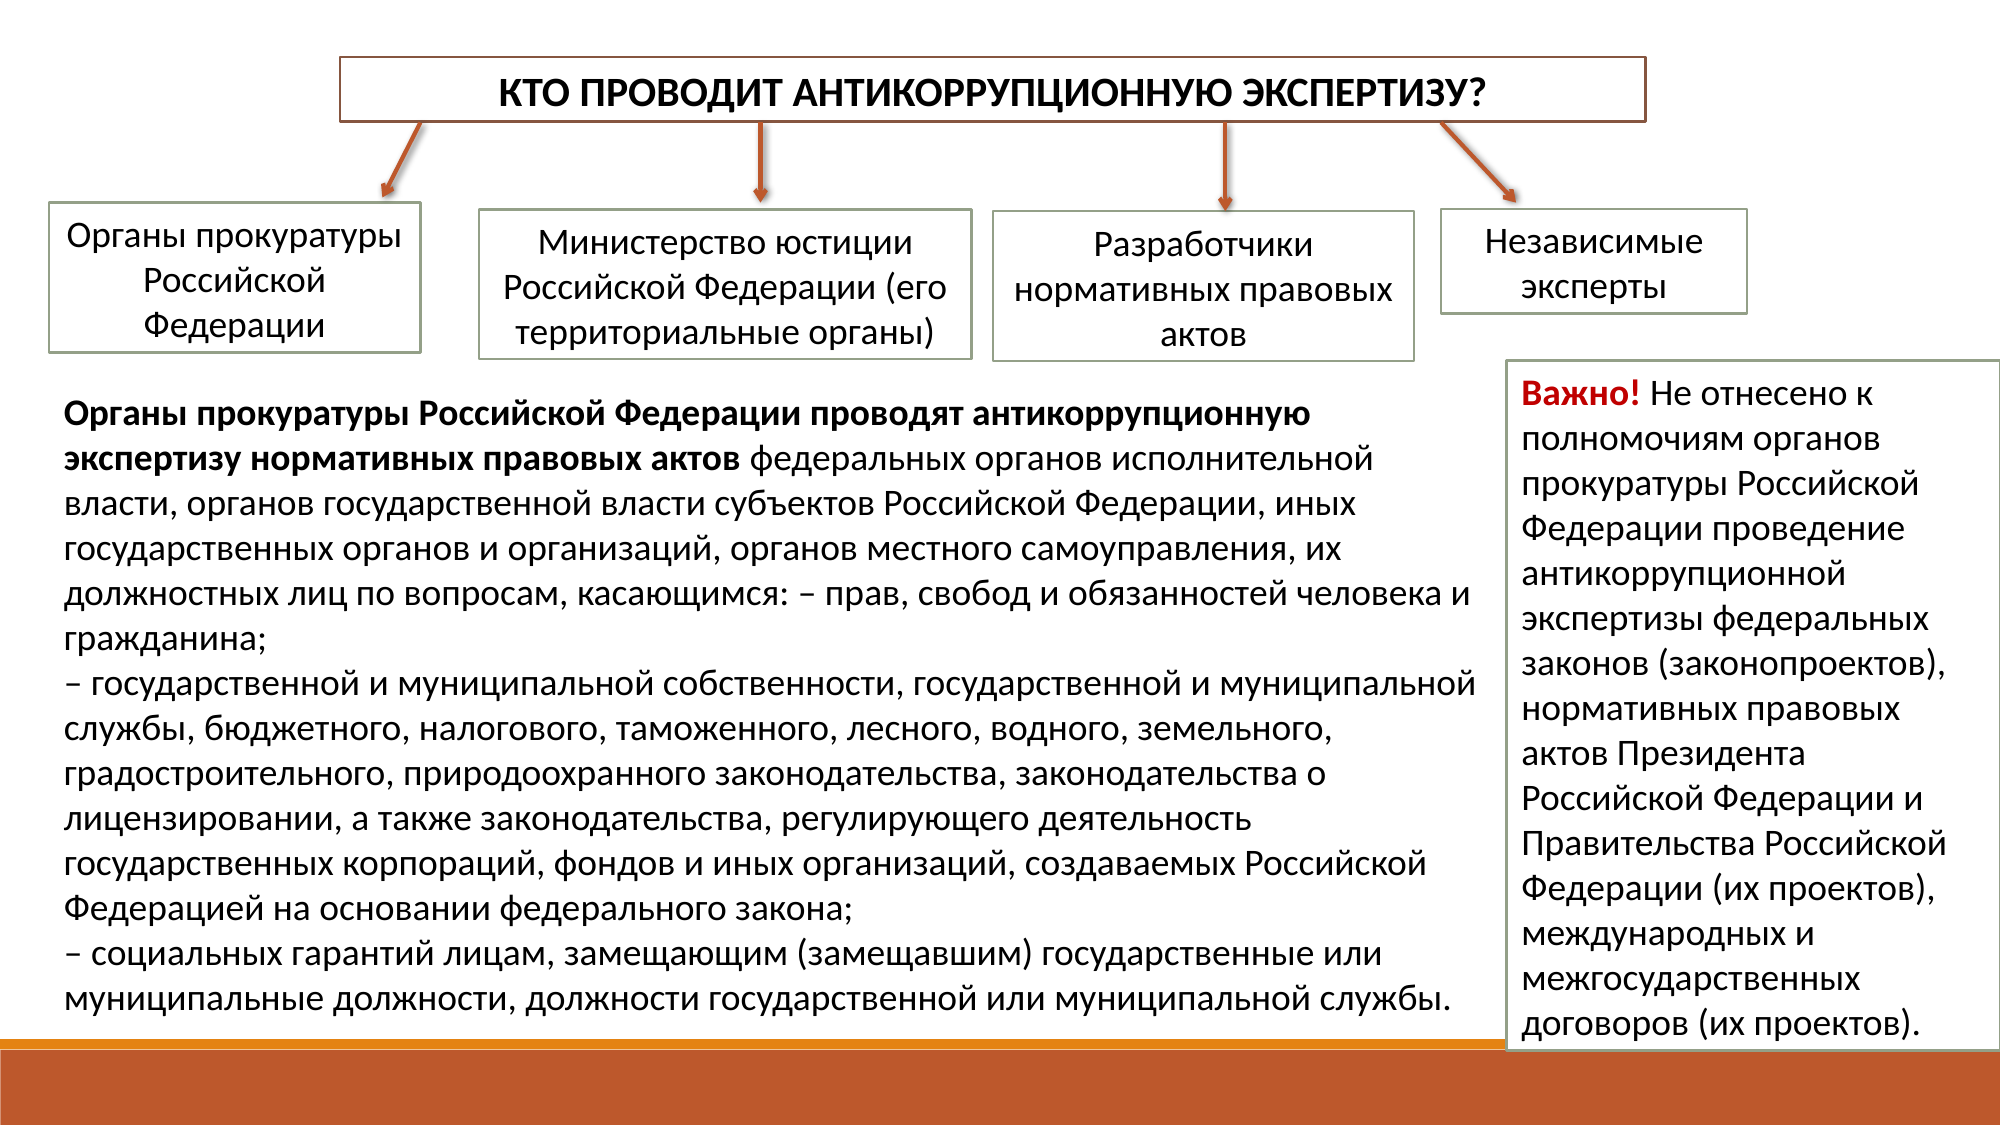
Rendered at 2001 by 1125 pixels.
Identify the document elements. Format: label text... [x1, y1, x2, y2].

text_box Органы прокуратуры Российской Федерации [48, 201, 422, 354]
text_box Министерство юстиции Российской Федерации (его территориальные органы) [478, 208, 973, 360]
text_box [1440, 121, 1517, 204]
text_box Независимые эксперты [1440, 208, 1748, 315]
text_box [381, 121, 421, 198]
text_box Важно! Не отнесено к полномочиям органов прокуратуры Российской Федерации проведение антикоррупционной экспертизы федеральных законов (законопроектов), нормативных правовых актов Президента Российской Федерации и Правительства Российской Федерации (их проектов), международных и межгосударственных договоров (их проектов). [1505, 359, 2000, 1052]
text_box Разработчики нормативных правовых актов [992, 210, 1415, 362]
text_box КТО ПРОВОДИТ АНТИКОРРУПЦИОННУЮ ЭКСПЕРТИЗУ? [339, 56, 1647, 123]
text_box Органы прокуратуры Российской Федерации проводят антикоррупционную экспертизу нормативных правовых актов федеральных органов исполнительной власти, органов государственной власти субъектов Российской Федерации, иных государственных органов и организаций, органов местного самоуправления, их должностных лиц по вопросам, касающимся: – прав, свобод и обязанностей человека и гражданина; – государственной и муниципальной собственности, государственной и муниципальной службы, бюджетного, налогового, таможенного, лесного, водного, земельного, градостроительного, природоохранного законодательства, законодательства о лицензировании, а также законодательства, регулирующего деятельность государственных корпораций, фондов и иных организаций, создаваемых Российской Федерацией на основании федерального закона; – социальных гарантий лицам, замещающим (замещавшим) государственные или муниципальные должности, должности государственной или муниципальной службы. [49, 380, 1505, 1026]
